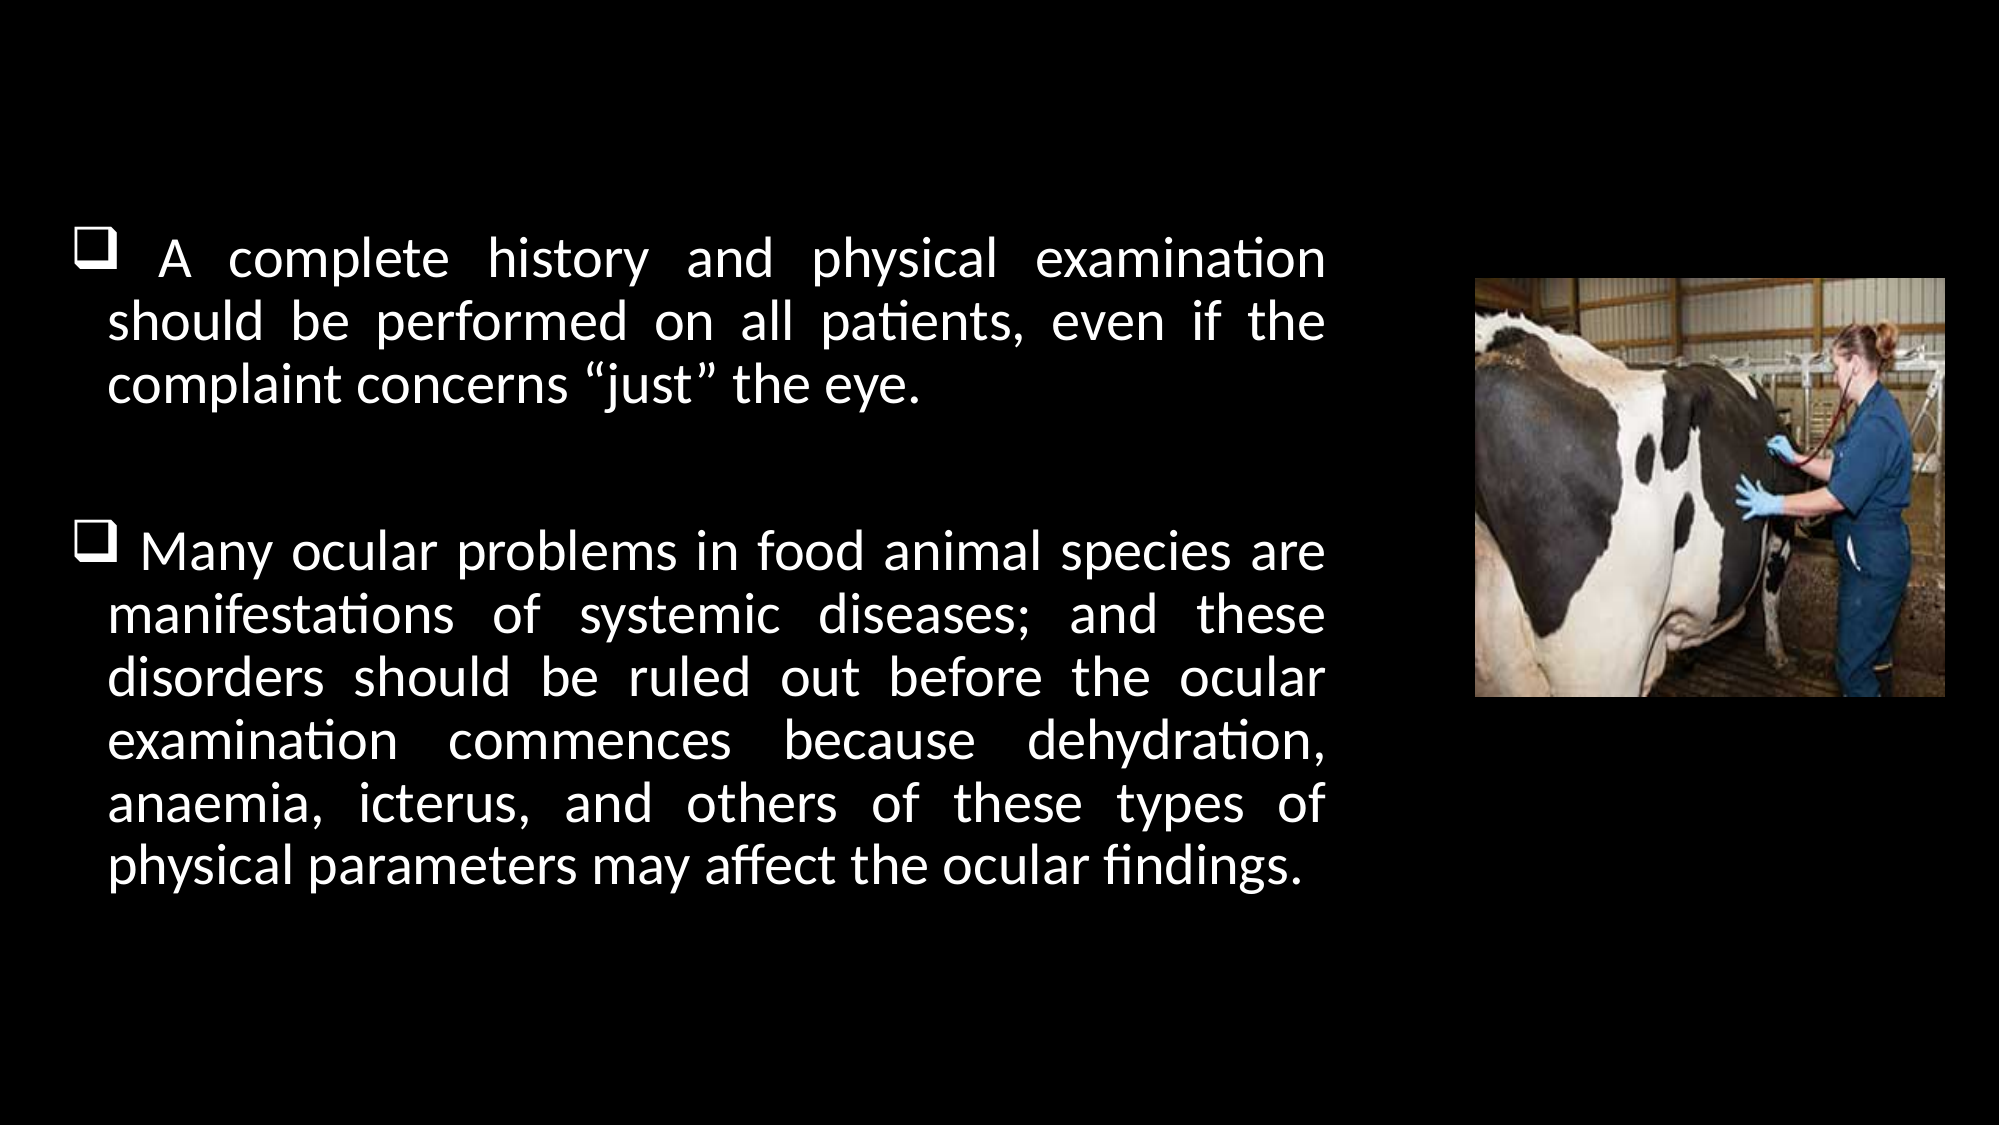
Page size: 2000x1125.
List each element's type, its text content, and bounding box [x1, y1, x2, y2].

picture [1475, 278, 1945, 697]
list A complete history and physical examination should be performed on all patients, even if the complaint concerns “just” the eye. Many ocular problems in food animal species are manifestations of systemic diseases; and these disorders should be ruled out before the ocular examination commences because dehydration, anaemia, icterus, and others of these types of physical parameters may affect the ocular findings. [54, 219, 1343, 1063]
